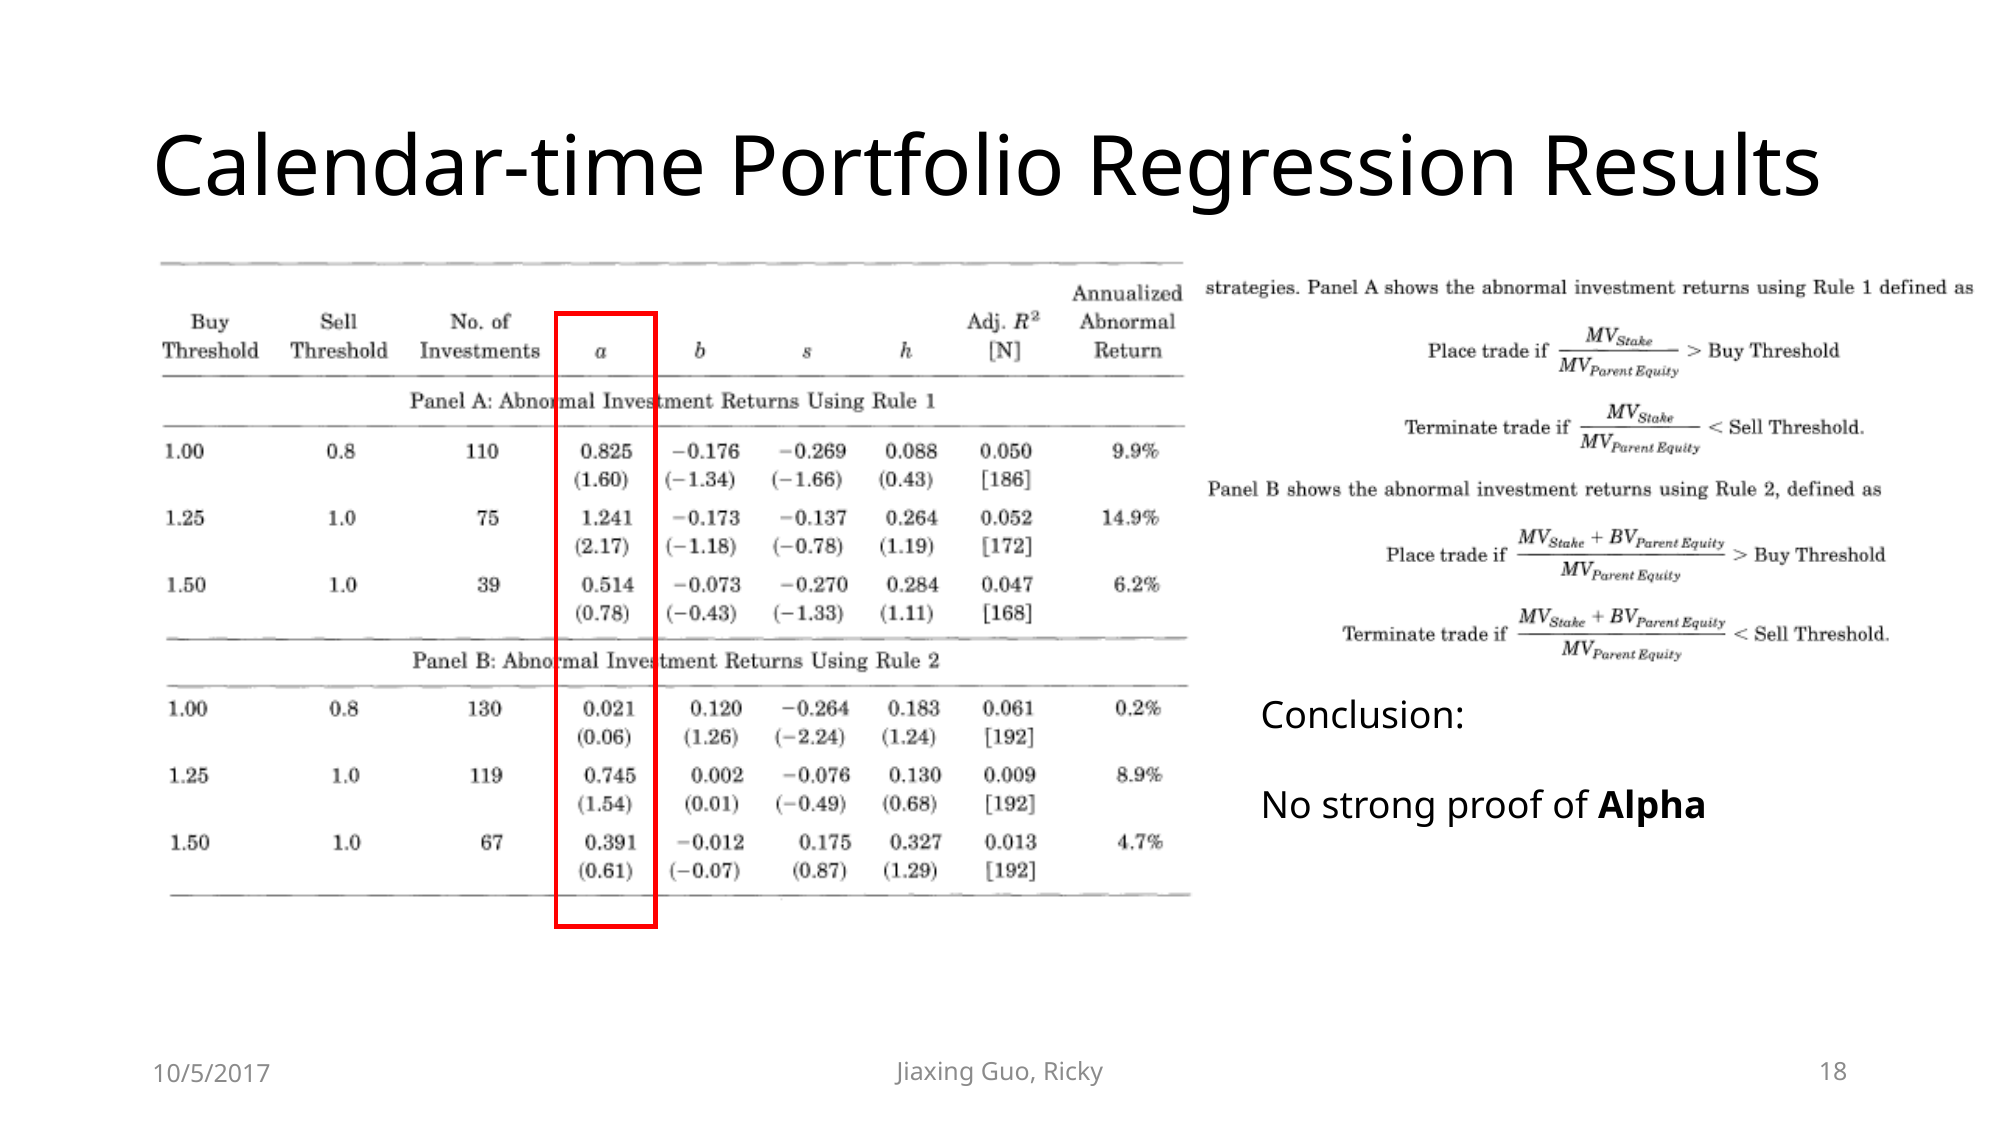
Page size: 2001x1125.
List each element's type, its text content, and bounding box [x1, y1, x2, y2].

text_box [137, 255, 1203, 927]
footer Jiaxing Guo, Ricky [662, 1042, 1338, 1103]
text_box Conclusion: No strong proof of Alpha [1245, 684, 1918, 834]
title Calendar-time Portfolio Regression Results [137, 59, 1863, 277]
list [1203, 277, 1983, 671]
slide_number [137, 1042, 588, 1103]
slide_number 18 [1412, 1042, 1863, 1103]
